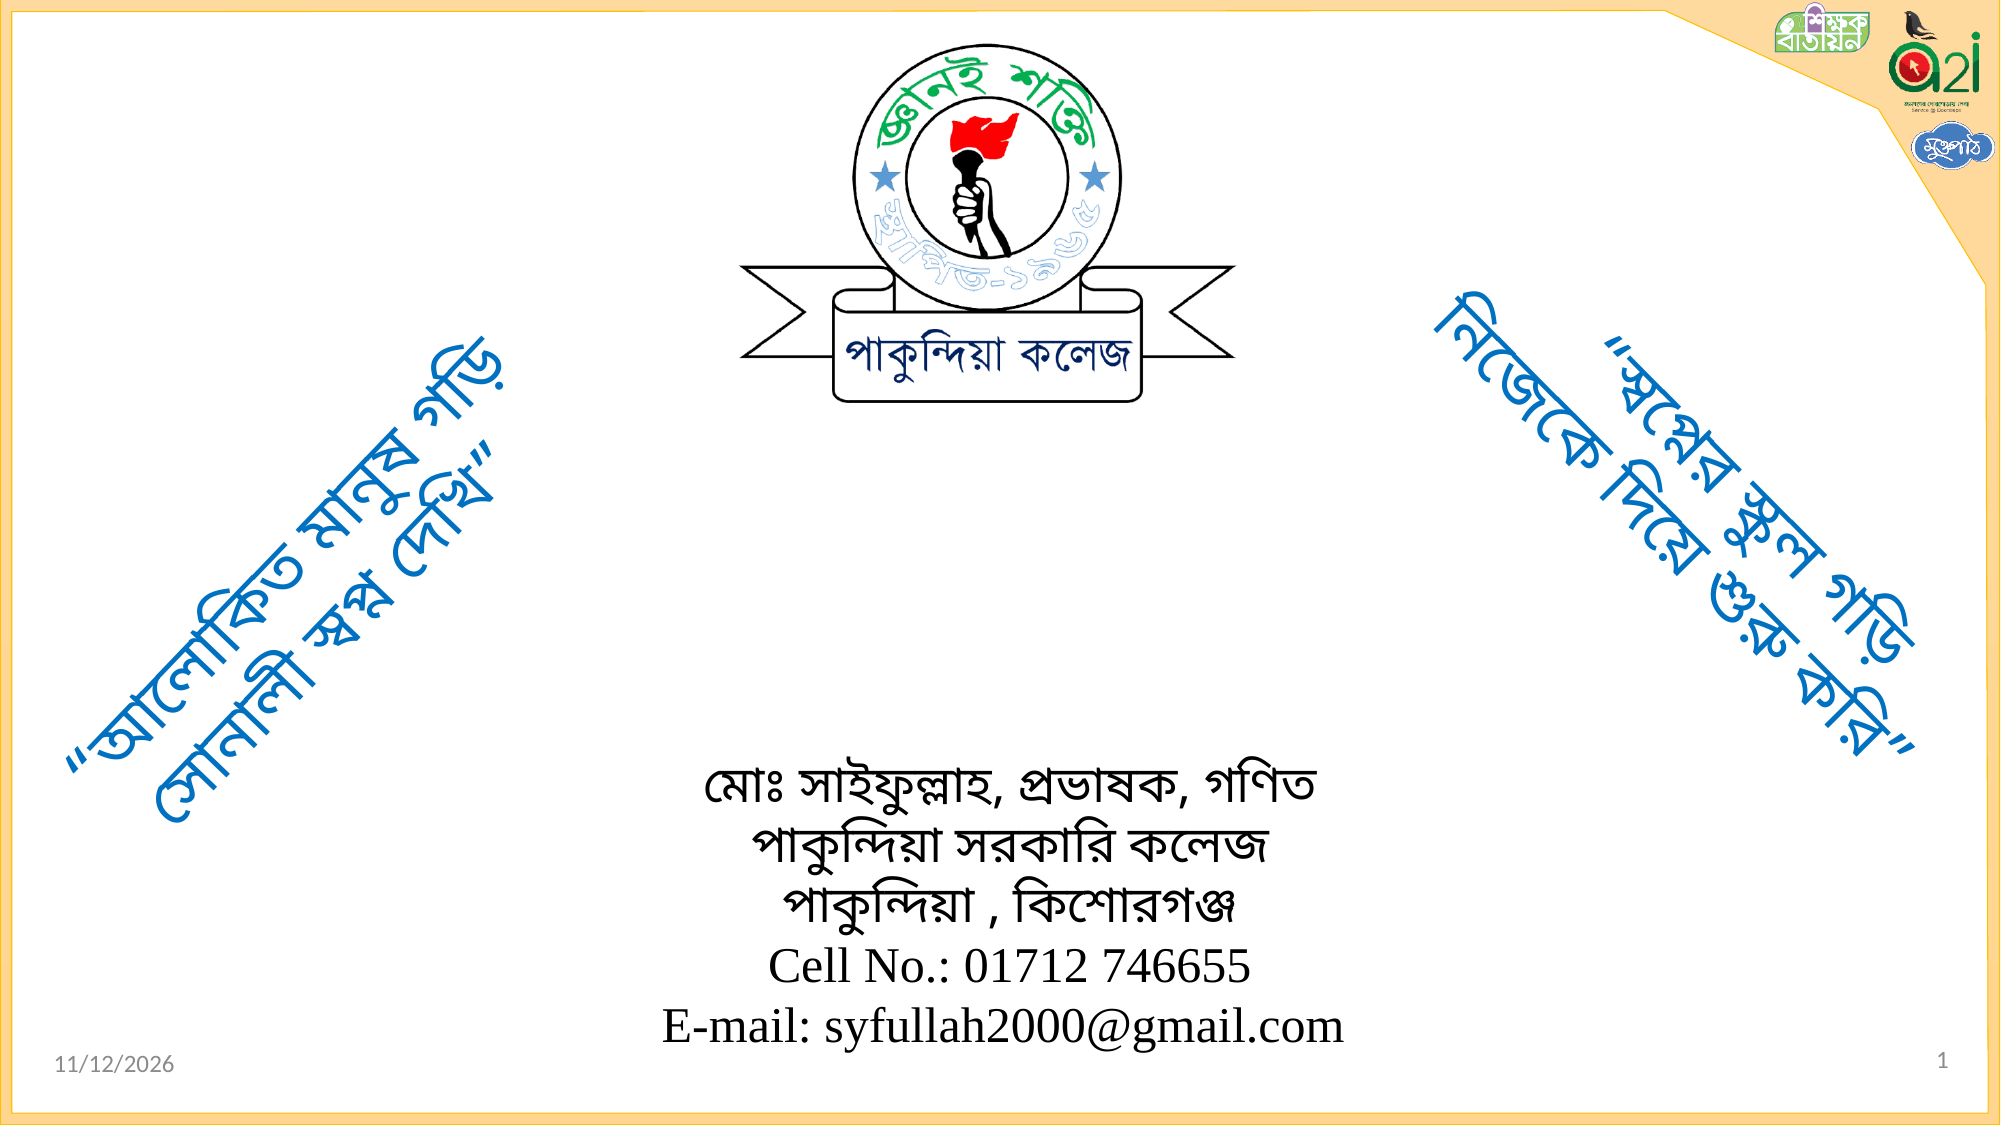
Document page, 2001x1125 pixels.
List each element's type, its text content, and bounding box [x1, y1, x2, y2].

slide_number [38, 1032, 489, 1093]
picture [1773, 0, 1871, 53]
text_box মোঃ সাইফুল্লাহ, প্রভাষক, গণিত পাকুন্দিয়া সরকারি কলেজ পাকুন্দিয়া , কিশোরগঞ্জ Cell No.: 01712 746655 E-mail: syfullah2000@gmail.com [436, 744, 1584, 1060]
picture [663, 28, 1337, 407]
picture [1911, 121, 1995, 170]
picture [1889, 11, 1980, 113]
text_box “স্বপ্নের স্কুল গড়ি নিজেকে দিয়ে শুরু করি” [1376, 178, 2000, 877]
slide_number 1 [1513, 1028, 1964, 1089]
text_box “আলোকিত মানুষ গড়ি সোনালী স্বপ্ন দেখি” [0, 239, 655, 945]
